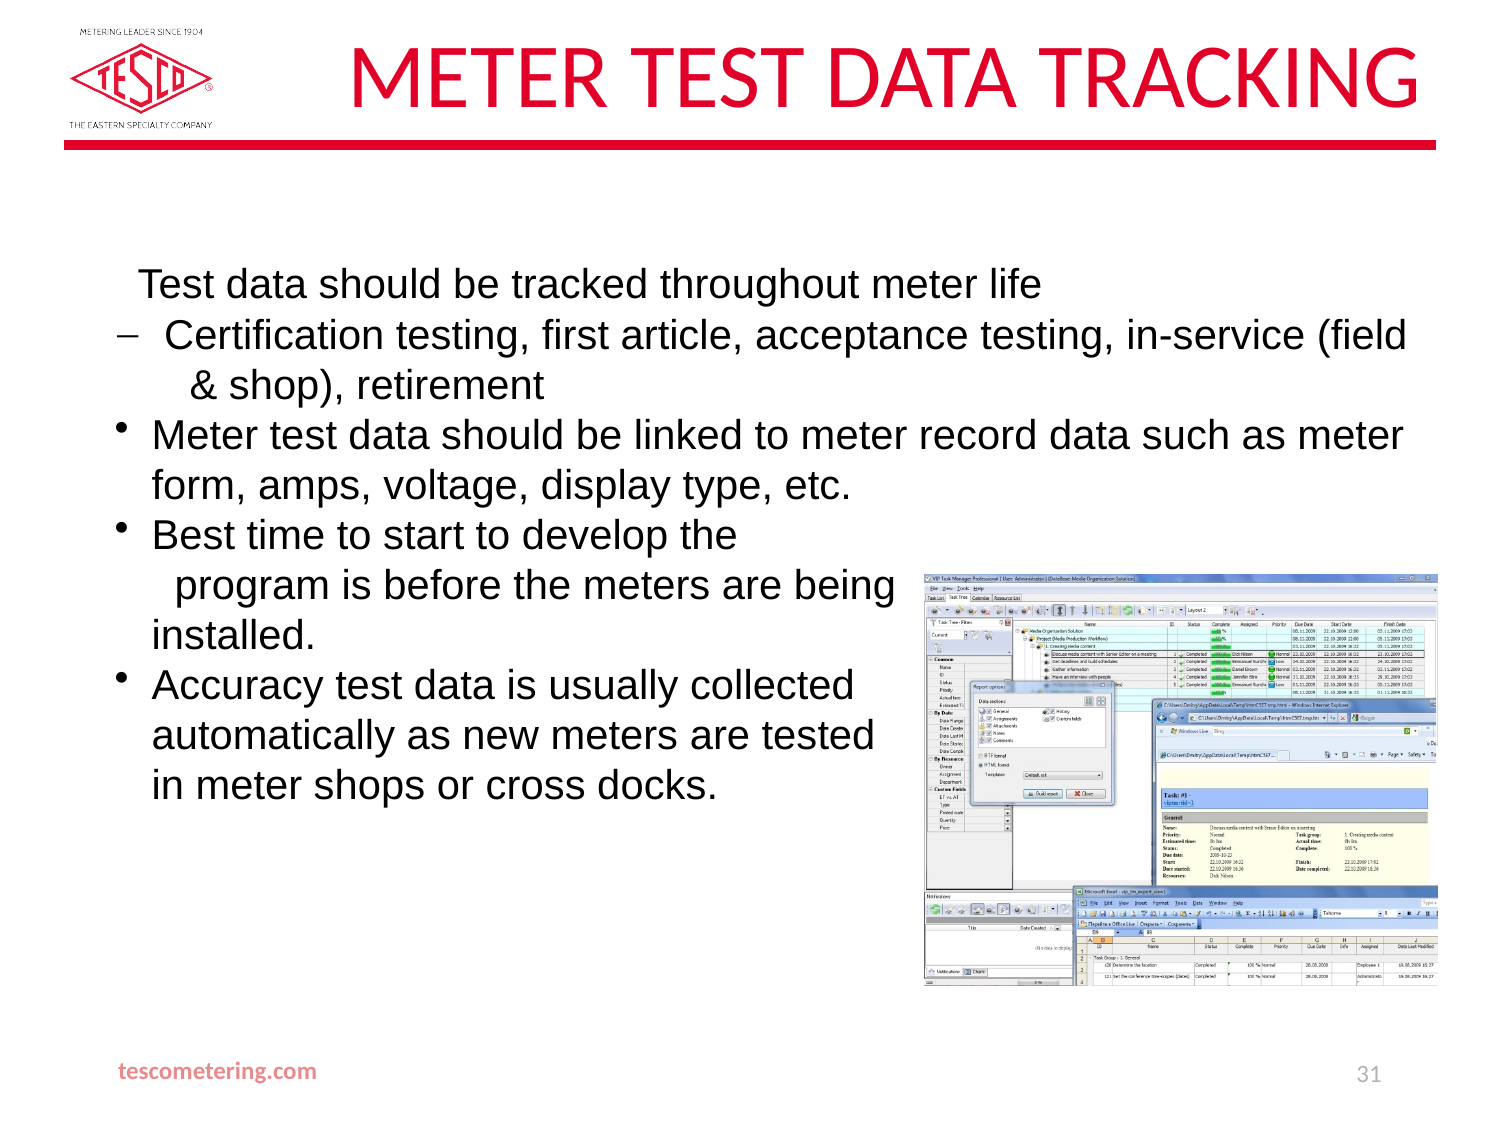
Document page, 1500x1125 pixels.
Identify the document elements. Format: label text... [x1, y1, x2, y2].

slide_number 31 [1059, 1042, 1397, 1103]
picture [69, 27, 213, 131]
text_box Test data should be tracked throughout meter life Certification testing, first article, acceptance testing, in-service (field & shop), retirement Meter test data should be linked to meter record data such as meter form, amps, voltage, display type, etc. Best time to start to develop the program is before the meters are being installed. Accuracy test data is usually collected automatically as new meters are tested in meter shops or cross docks. [99, 249, 1438, 815]
footer tescometering.com [103, 1039, 610, 1100]
picture [924, 574, 1438, 986]
title Meter Test Data Tracking [255, 22, 1438, 134]
